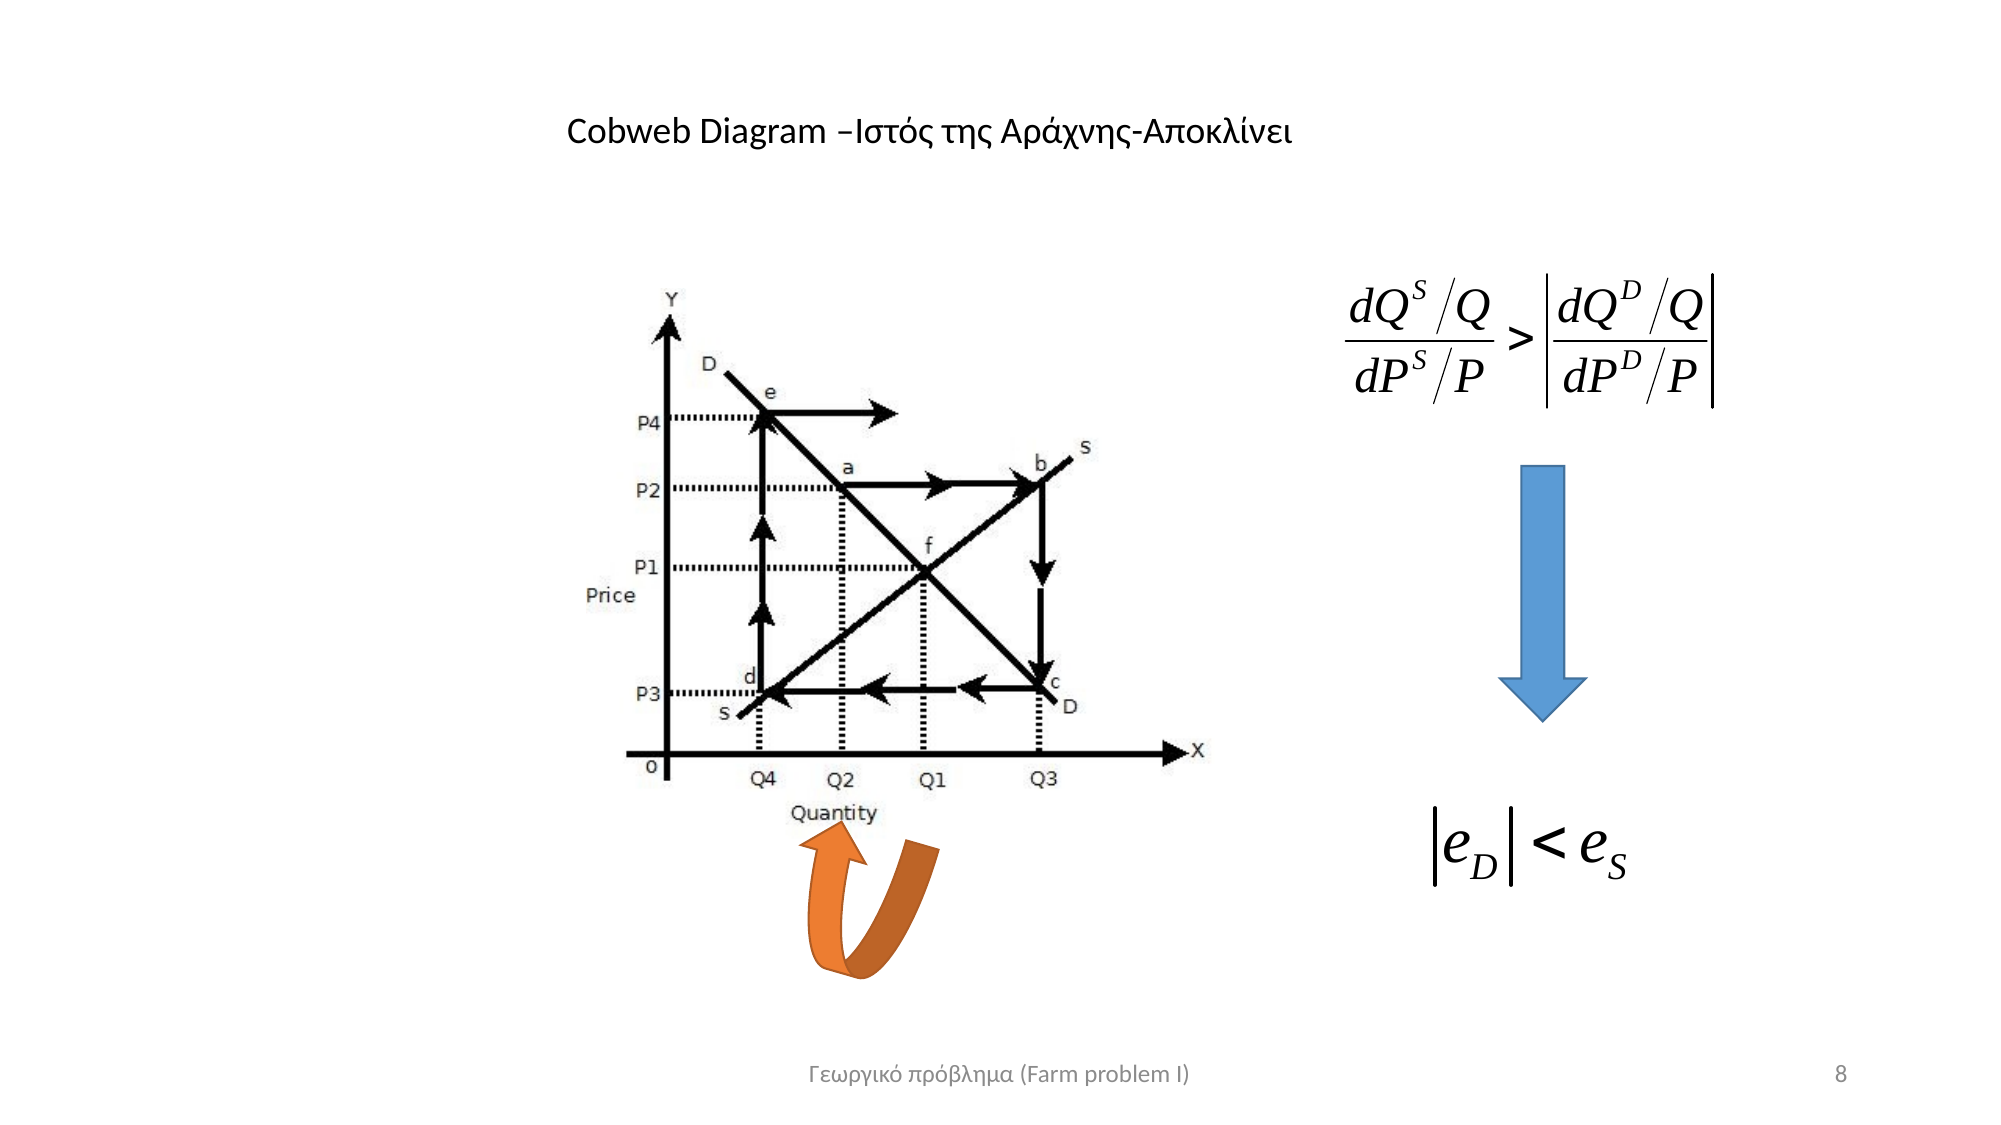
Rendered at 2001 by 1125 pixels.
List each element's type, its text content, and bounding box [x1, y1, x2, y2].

footer Γεωργικό πρόβλημα (Farm problem Ι) [662, 1042, 1338, 1103]
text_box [1337, 262, 1726, 420]
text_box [1422, 791, 1641, 901]
text_box [807, 853, 939, 980]
text_box Cobweb Diagram –Ιστός της Αράχνης-Αποκλίνει [552, 98, 1309, 158]
picture [586, 288, 1291, 853]
text_box [1497, 464, 1589, 723]
slide_number 8 [1412, 1042, 1863, 1103]
